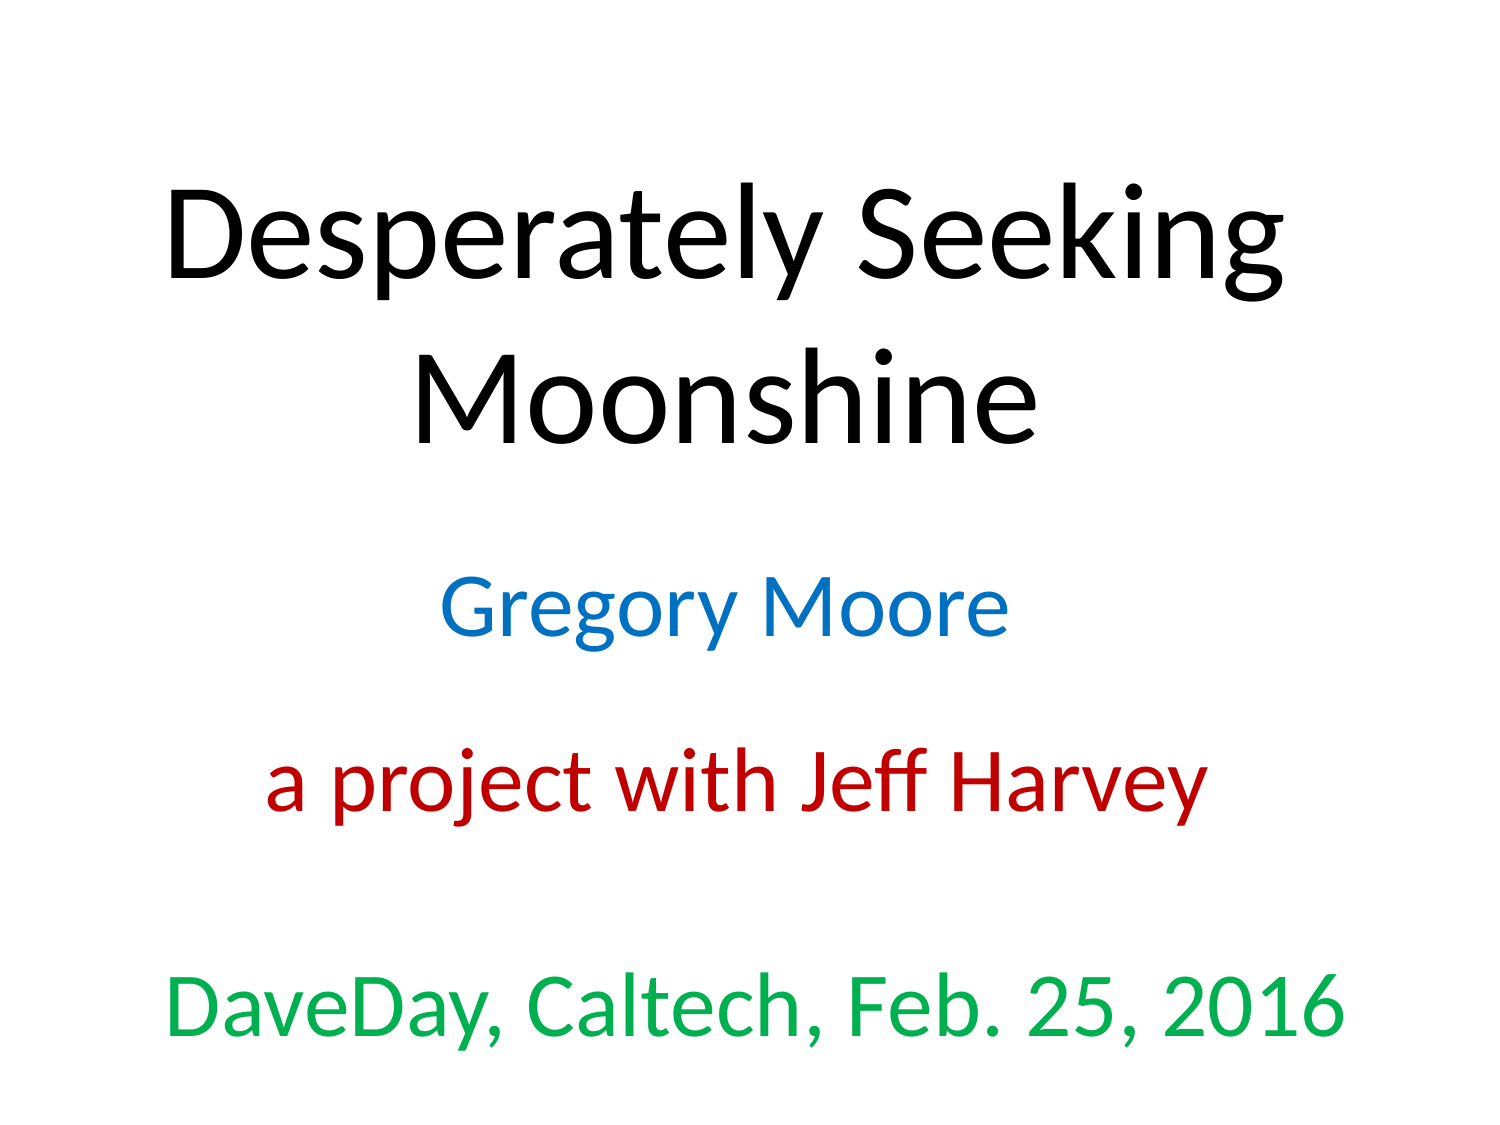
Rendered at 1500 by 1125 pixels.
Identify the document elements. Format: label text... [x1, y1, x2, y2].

text_box DaveDay, Caltech, Feb. 25, 2016 [149, 937, 1438, 1063]
text_box Gregory Moore [425, 537, 1500, 663]
title Desperately Seeking Moonshine [50, 212, 1400, 400]
text_box a project with Jeff Harvey [249, 712, 1350, 838]
